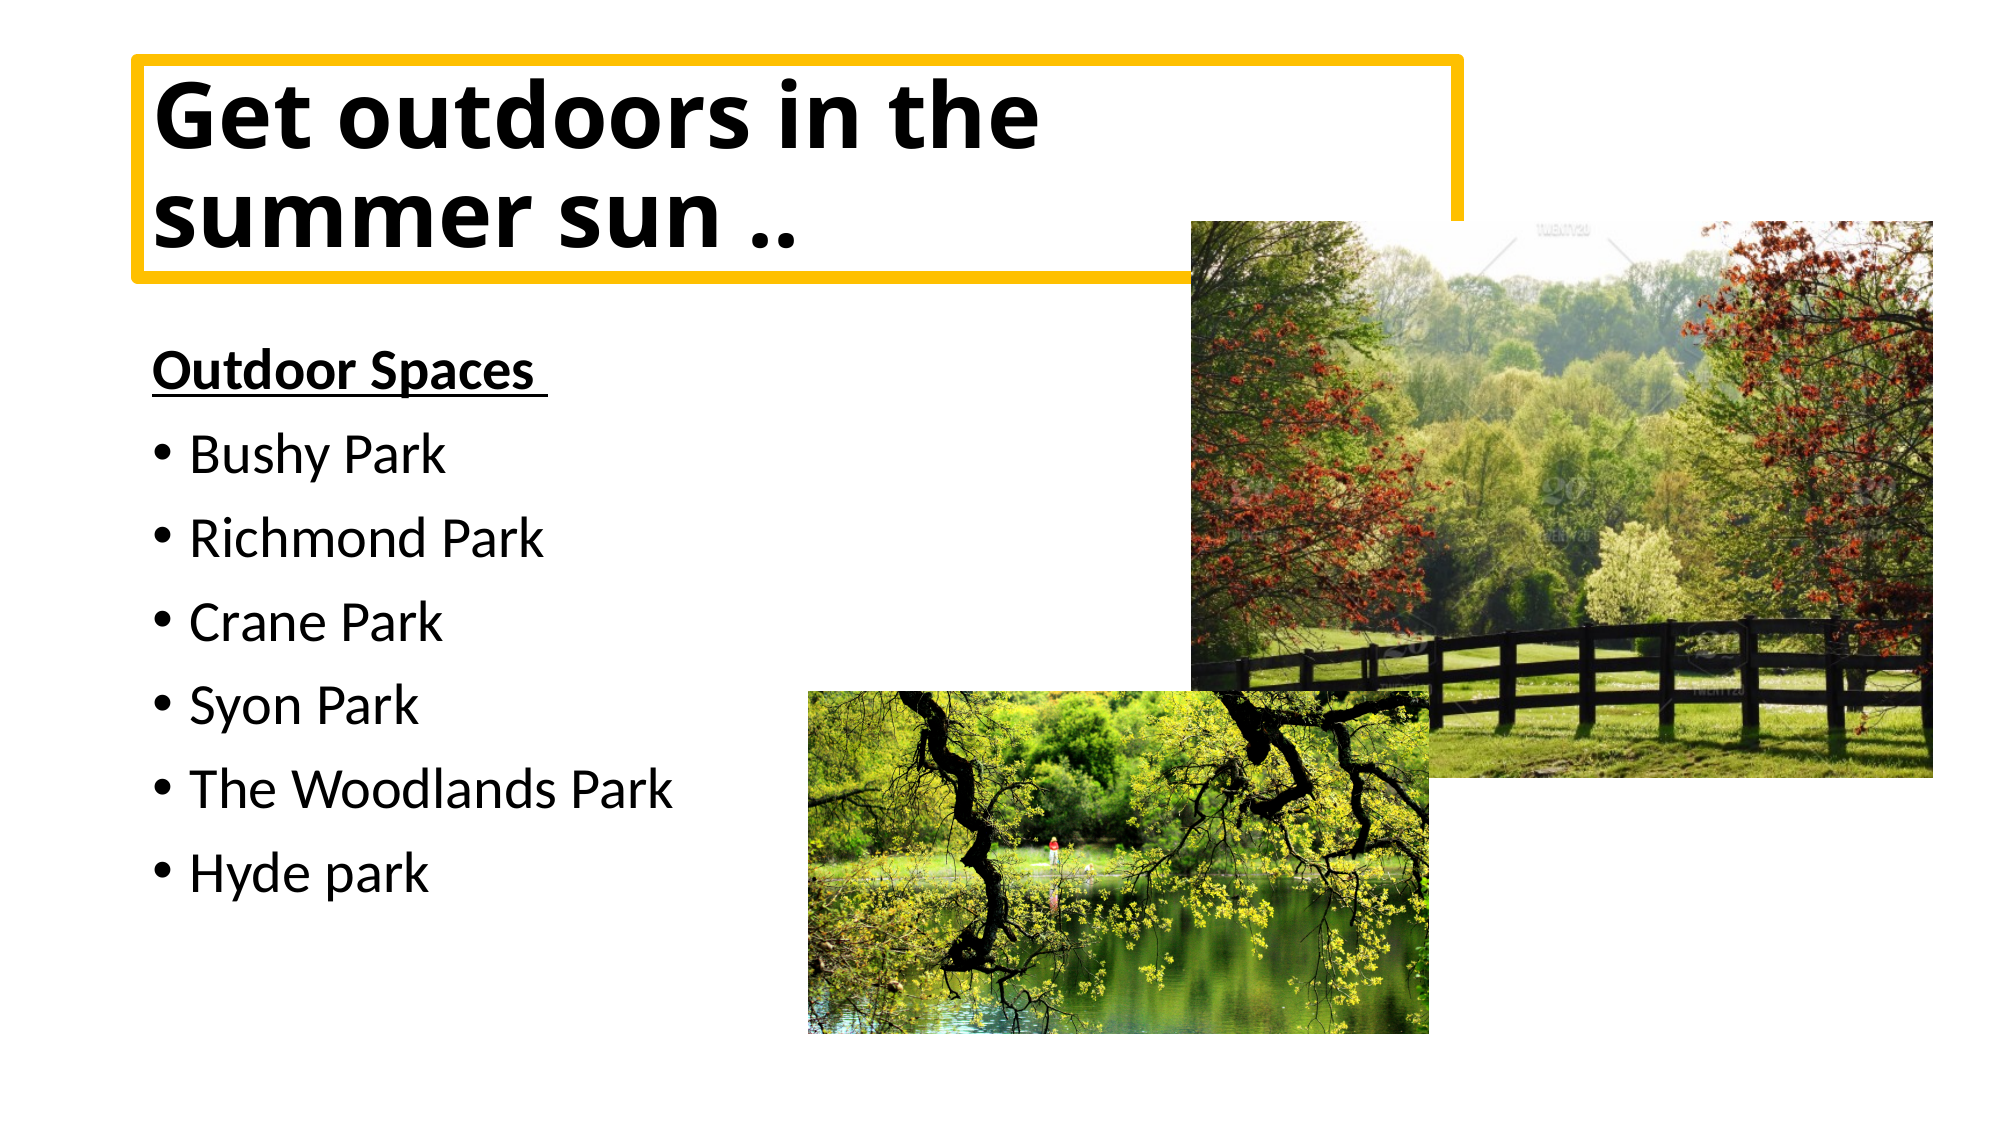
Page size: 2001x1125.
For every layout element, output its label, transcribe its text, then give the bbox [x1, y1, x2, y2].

title Get outdoors in the summer sun .. [137, 59, 1458, 278]
list Outdoor Spaces Bushy Park Richmond Park Crane Park Syon Park The Woodlands Park Hyde park [137, 332, 879, 962]
picture [808, 221, 1933, 1035]
